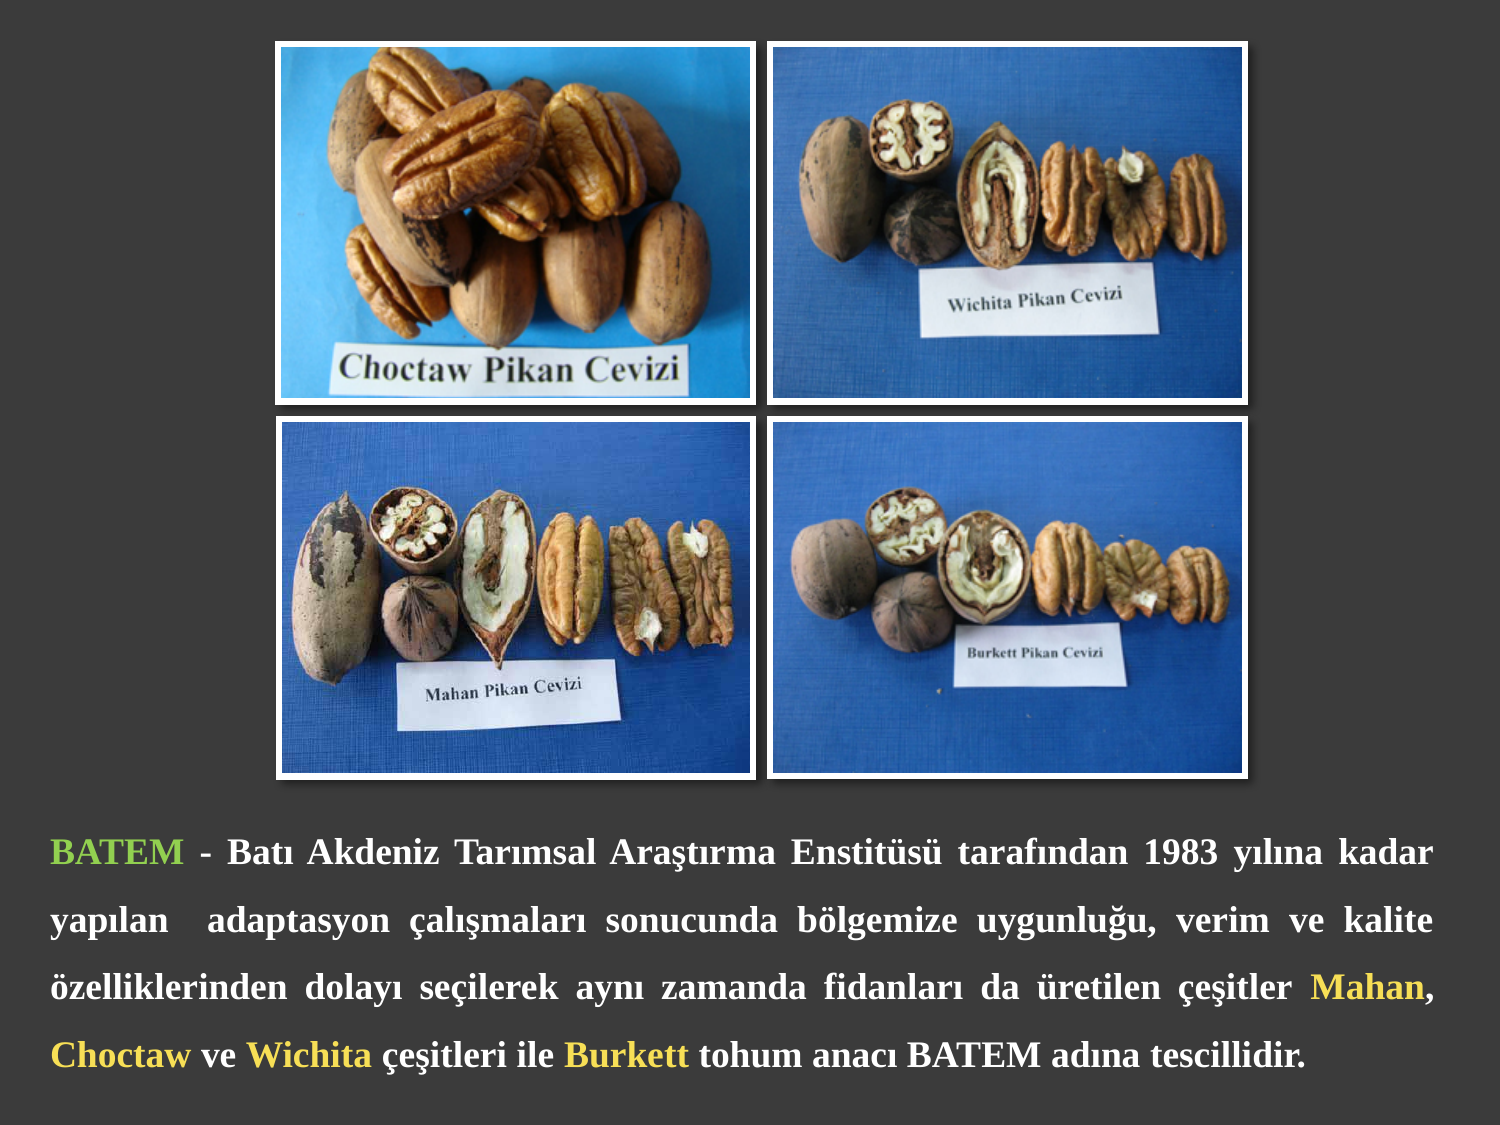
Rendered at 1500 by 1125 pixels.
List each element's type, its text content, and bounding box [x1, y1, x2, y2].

picture [281, 421, 751, 774]
picture [773, 421, 1242, 774]
picture [280, 46, 751, 399]
list BATEM - Batı Akdeniz Tarımsal Araştırma Enstitüsü tarafından 1983 yılına kadar yapılan adaptasyon çalışmaları sonucunda bölgemize uygunluğu, verim ve kalite özelliklerinden dolayı seçilerek aynı zamanda fidanları da üretilen çeşitler Mahan, Choctaw ve Wichita çeşitleri ile Burkett tohum anacı BATEM adına tescillidir. [35, 867, 1450, 1090]
picture [773, 46, 1243, 399]
